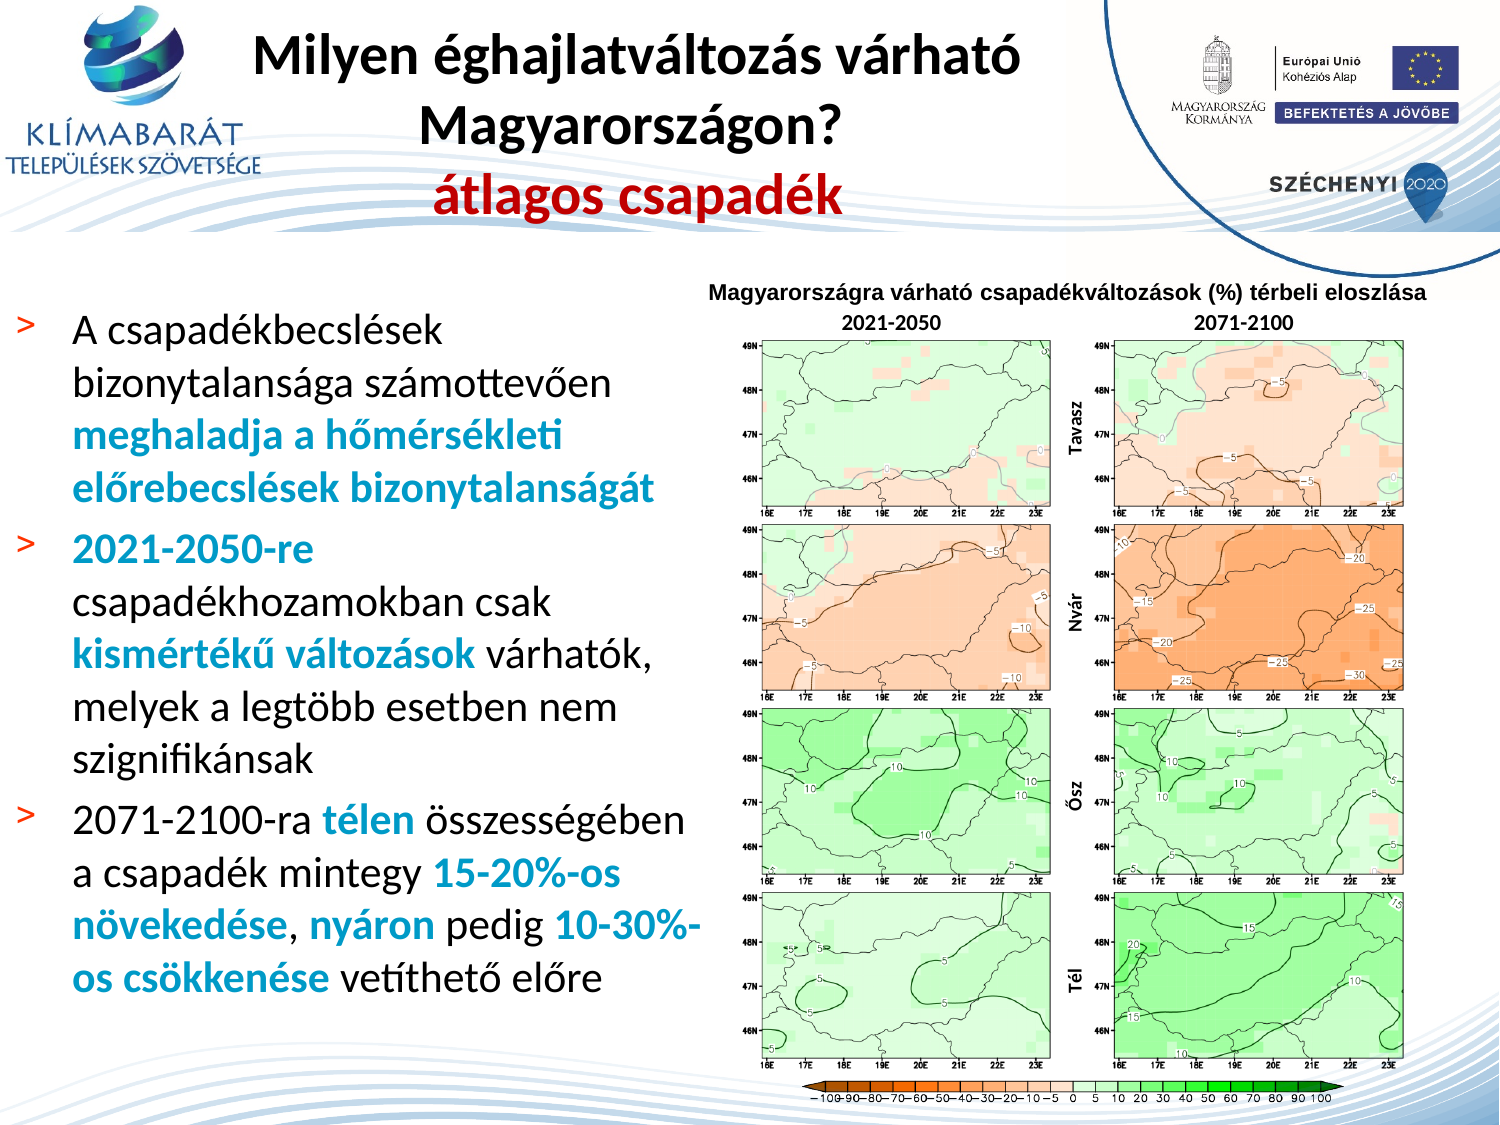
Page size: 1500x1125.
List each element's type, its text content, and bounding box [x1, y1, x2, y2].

picture [396, 928, 404, 934]
picture [103, 928, 111, 934]
text_box A csapadékbecslések bizonytalansága számottevően meghaladja a hőmérsékleti előrebecslések bizonytalanságát 2021-2050-re csapadékhozamokban csak kismértékű változások várhatók, melyek a legtöbb esetben nem szignifikánsak 2071-2100-ra télen összességében a csapadék mintegy 15-20%-os növekedése, nyáron pedig 10-30%-os csökkenése vetíthető előre [1, 293, 692, 927]
picture [641, 928, 649, 934]
picture [0, 0, 1500, 1125]
picture [583, 928, 591, 934]
picture [211, 928, 218, 934]
